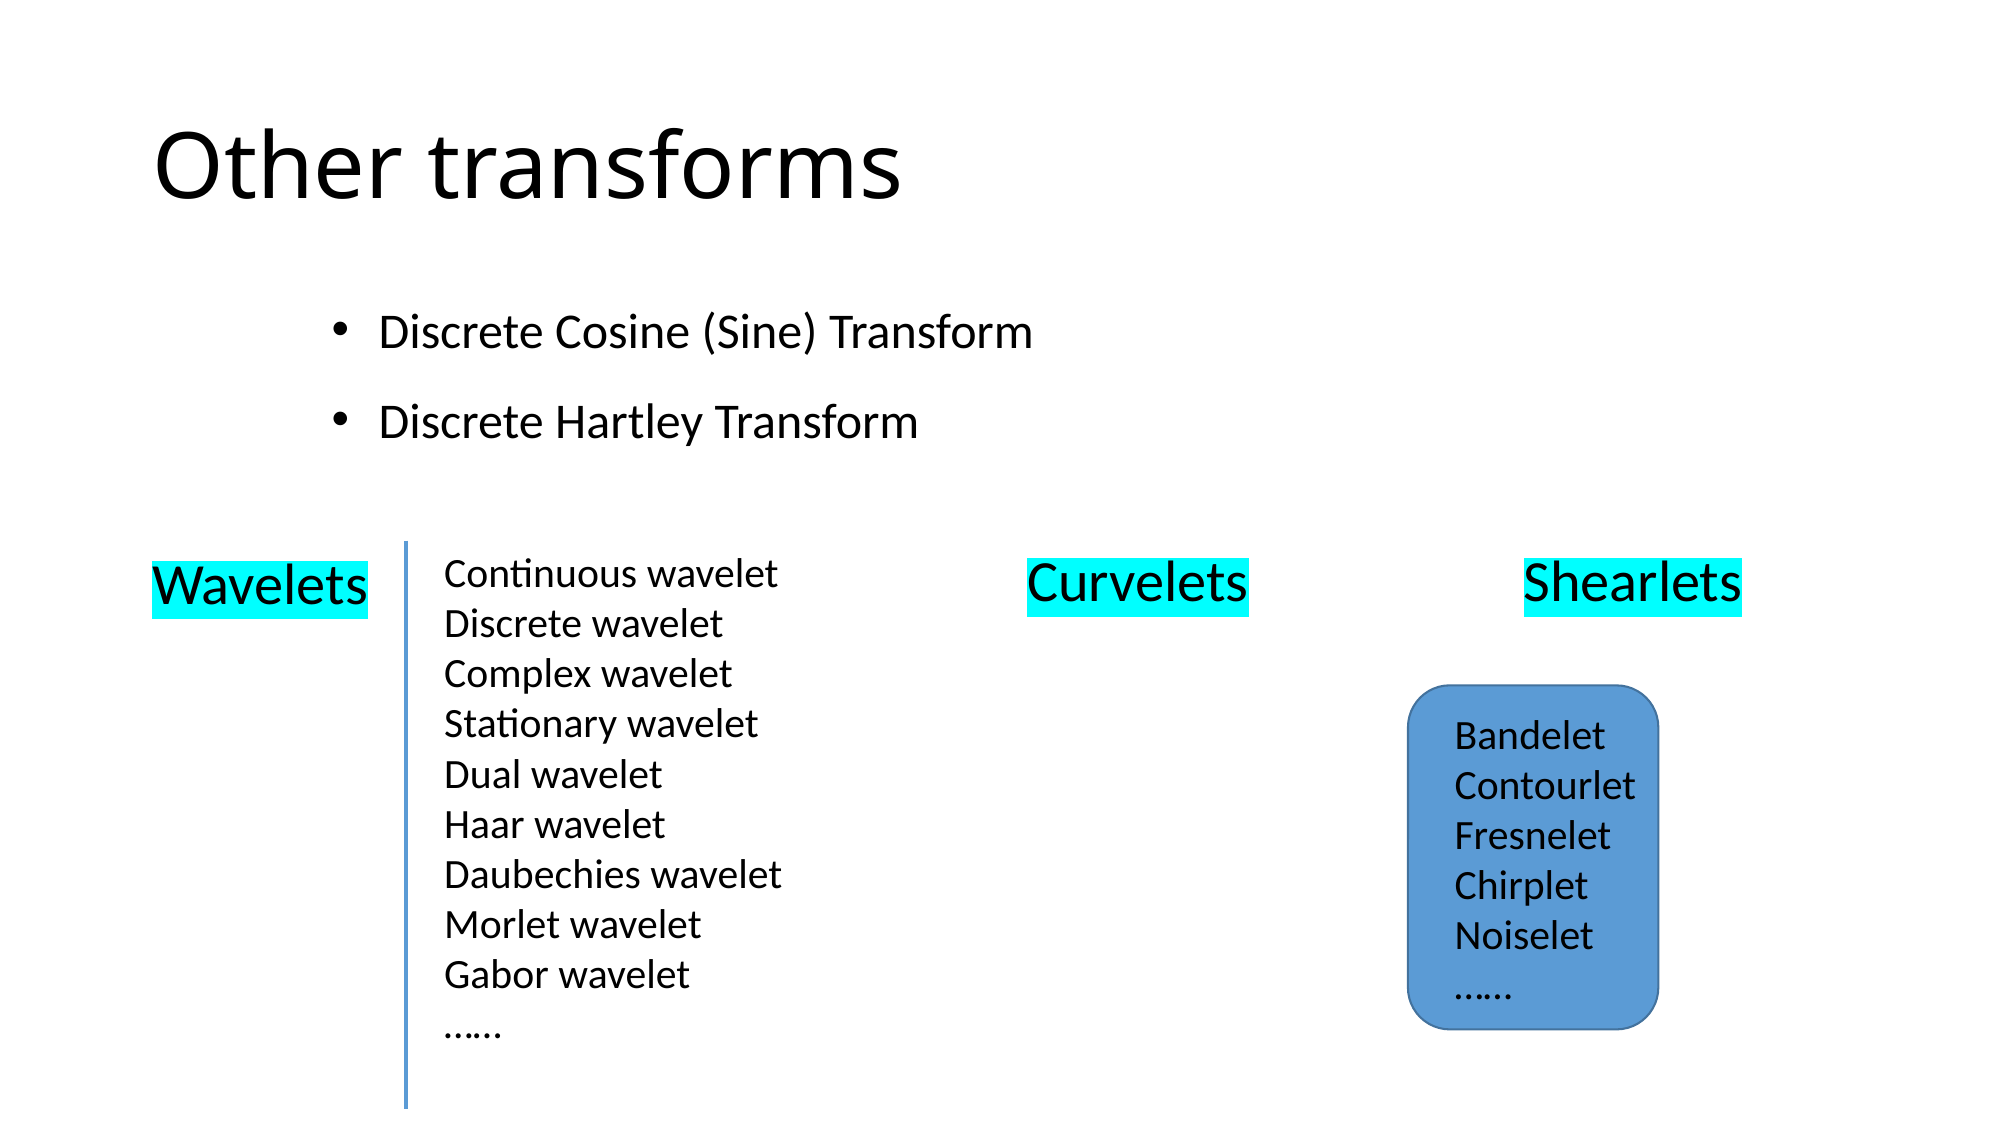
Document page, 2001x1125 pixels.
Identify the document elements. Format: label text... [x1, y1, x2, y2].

text_box Discrete Cosine (Sine) Transform Discrete Hartley Transform [316, 260, 1275, 456]
text_box Continuous wavelet Discrete wavelet Complex wavelet Stationary wavelet Dual wavelet Haar wavelet Daubechies wavelet Morlet wavelet Gabor wavelet …… [429, 538, 1000, 1054]
text_box Bandelet Contourlet Fresnelet Chirplet Noiselet …… [1439, 700, 1686, 1016]
text_box Wavelets [137, 538, 429, 624]
text_box Curvelets [1012, 536, 1367, 621]
title Other transforms [137, 59, 1863, 278]
text_box [1406, 684, 1650, 1031]
text_box Shearlets [1508, 536, 1863, 621]
